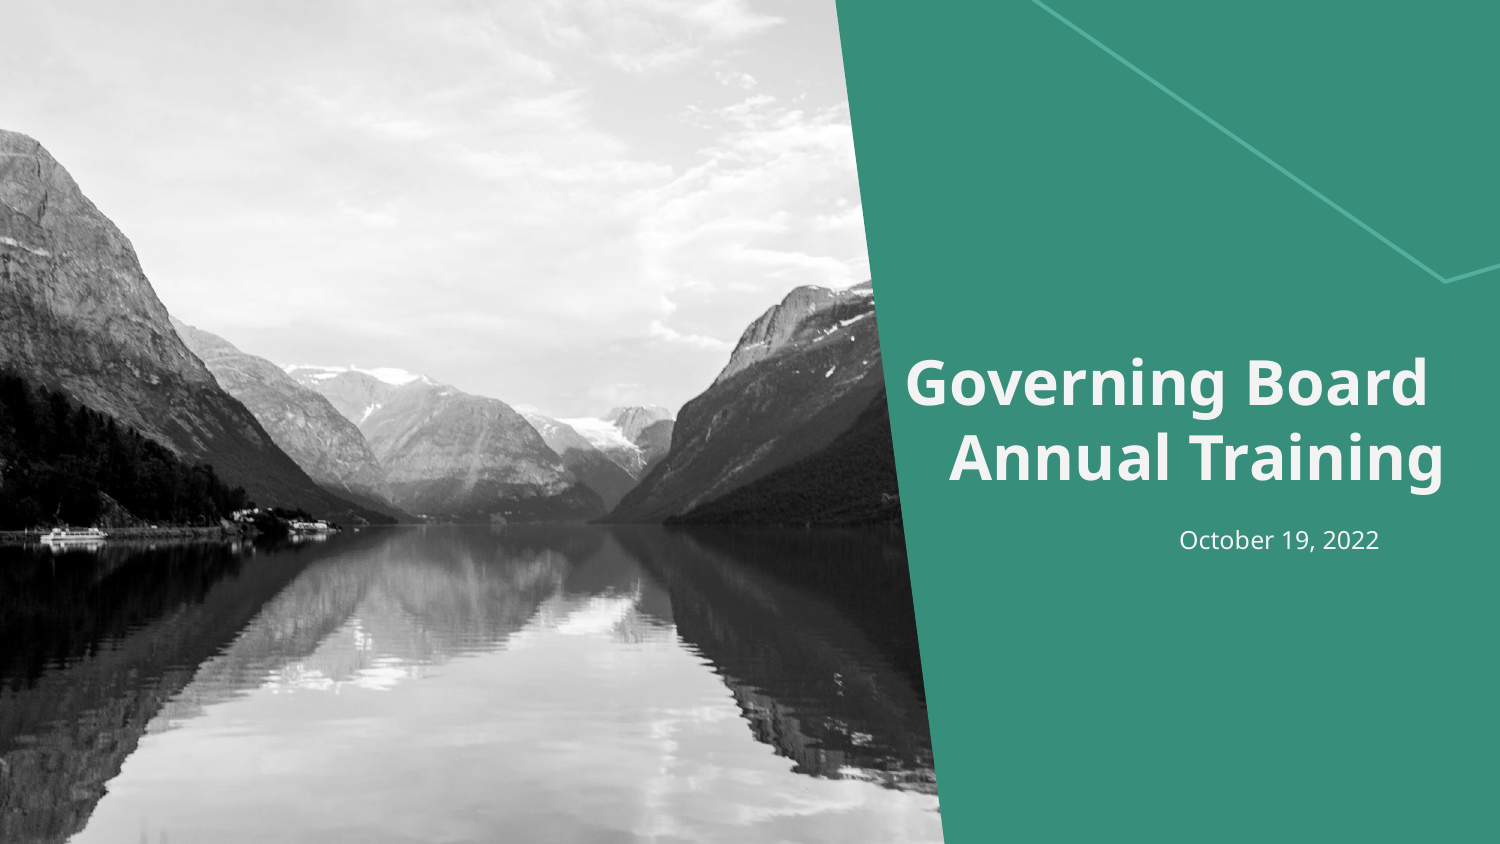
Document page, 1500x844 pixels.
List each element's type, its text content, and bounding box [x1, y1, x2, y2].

picture [0, 0, 944, 844]
title Governing Board Annual Training [864, 215, 1462, 508]
text_box [1033, 0, 1500, 283]
subtitle October 19, 2022 [680, 452, 1395, 570]
